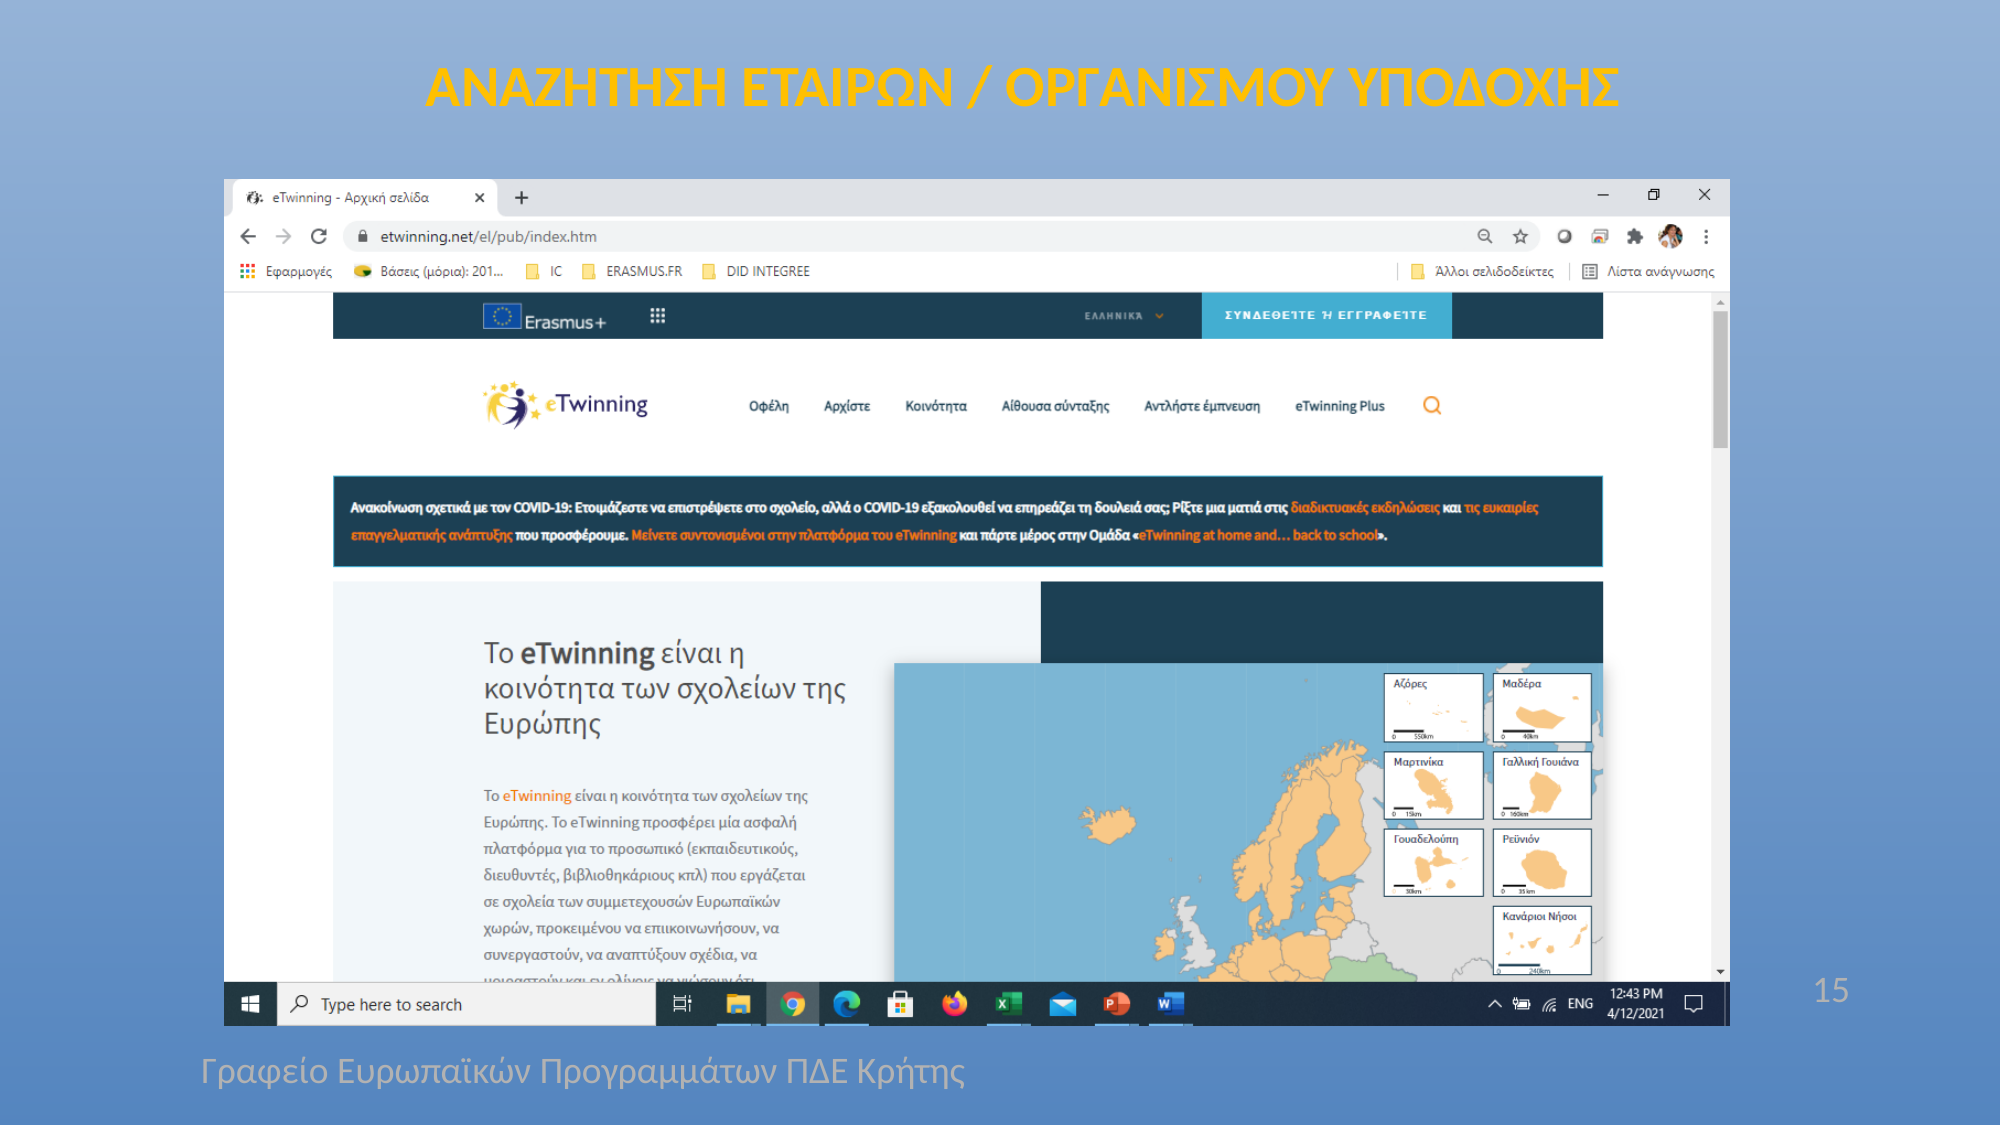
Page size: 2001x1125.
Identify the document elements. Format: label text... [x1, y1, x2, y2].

text_box ΑΝΑΖΗΤΗΣΗ ΕΤΑΙΡΩΝ / ΟΡΓΑΝΙΣΜΟΥ ΥΠΟΔΟΧΗΣ [385, 40, 1674, 126]
footer Γραφείο Ευρωπαϊκών Προγραμμάτων ΠΔΕ Κρήτης [36, 1046, 1131, 1106]
slide_number 15 [1735, 965, 1851, 1025]
picture [224, 178, 1730, 1026]
